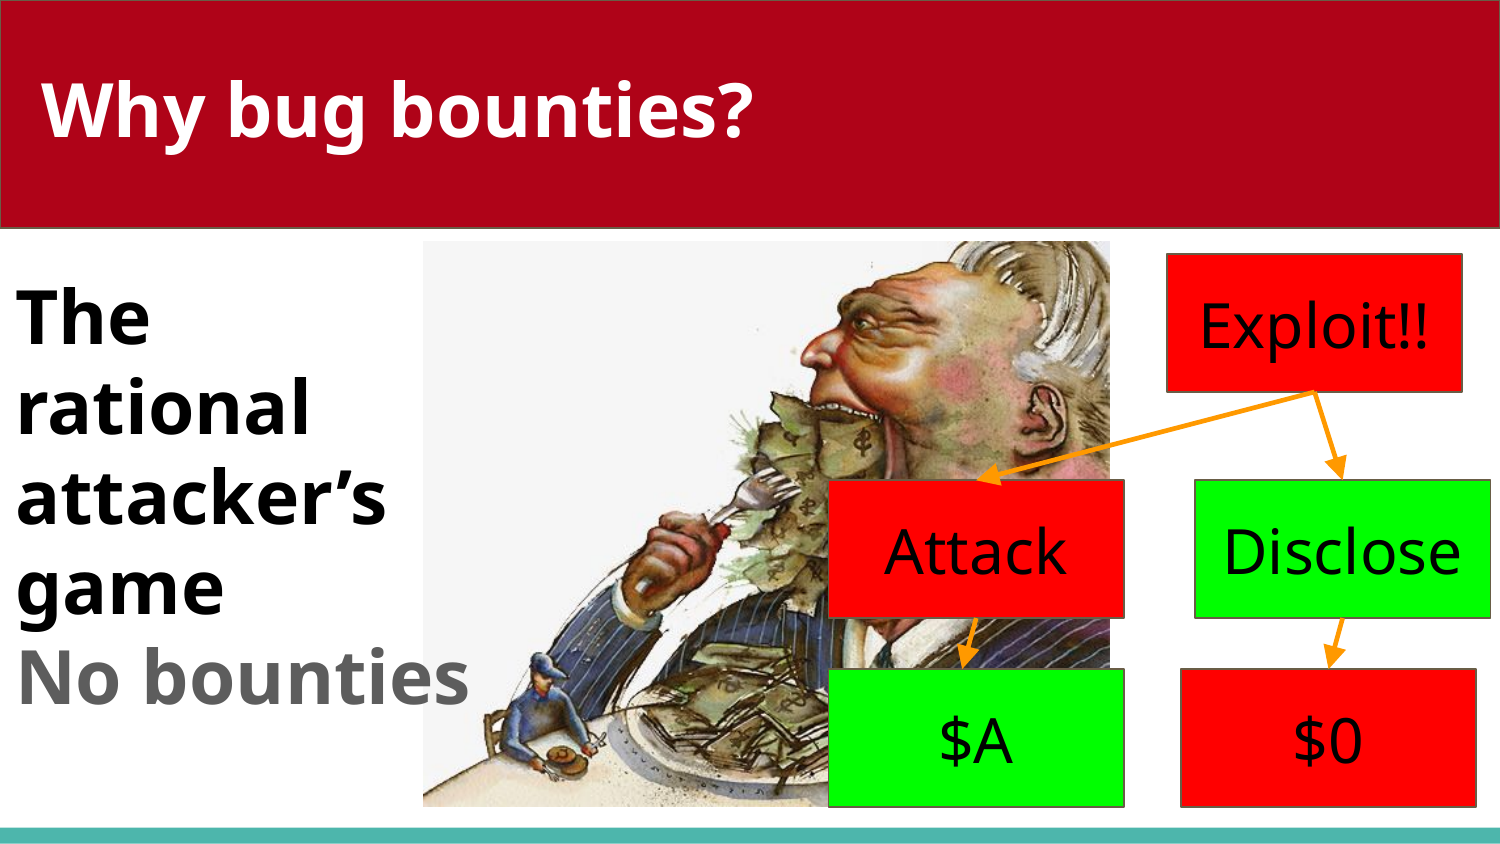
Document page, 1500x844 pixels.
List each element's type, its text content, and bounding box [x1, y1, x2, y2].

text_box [1328, 617, 1343, 670]
text_box [0, 0, 1500, 229]
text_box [961, 617, 977, 670]
text_box Exploit!! [1166, 254, 1463, 392]
text_box Disclose [1194, 480, 1491, 619]
text_box Attack [1116, 490, 1124, 619]
text_box $A [1115, 669, 1124, 807]
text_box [1315, 391, 1343, 481]
text_box $0 [1180, 669, 1477, 807]
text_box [975, 391, 1315, 481]
picture [423, 241, 1111, 808]
title Why bug bounties? [26, 48, 1424, 164]
text_box The rational attacker’s game No bounties [0, 254, 418, 587]
